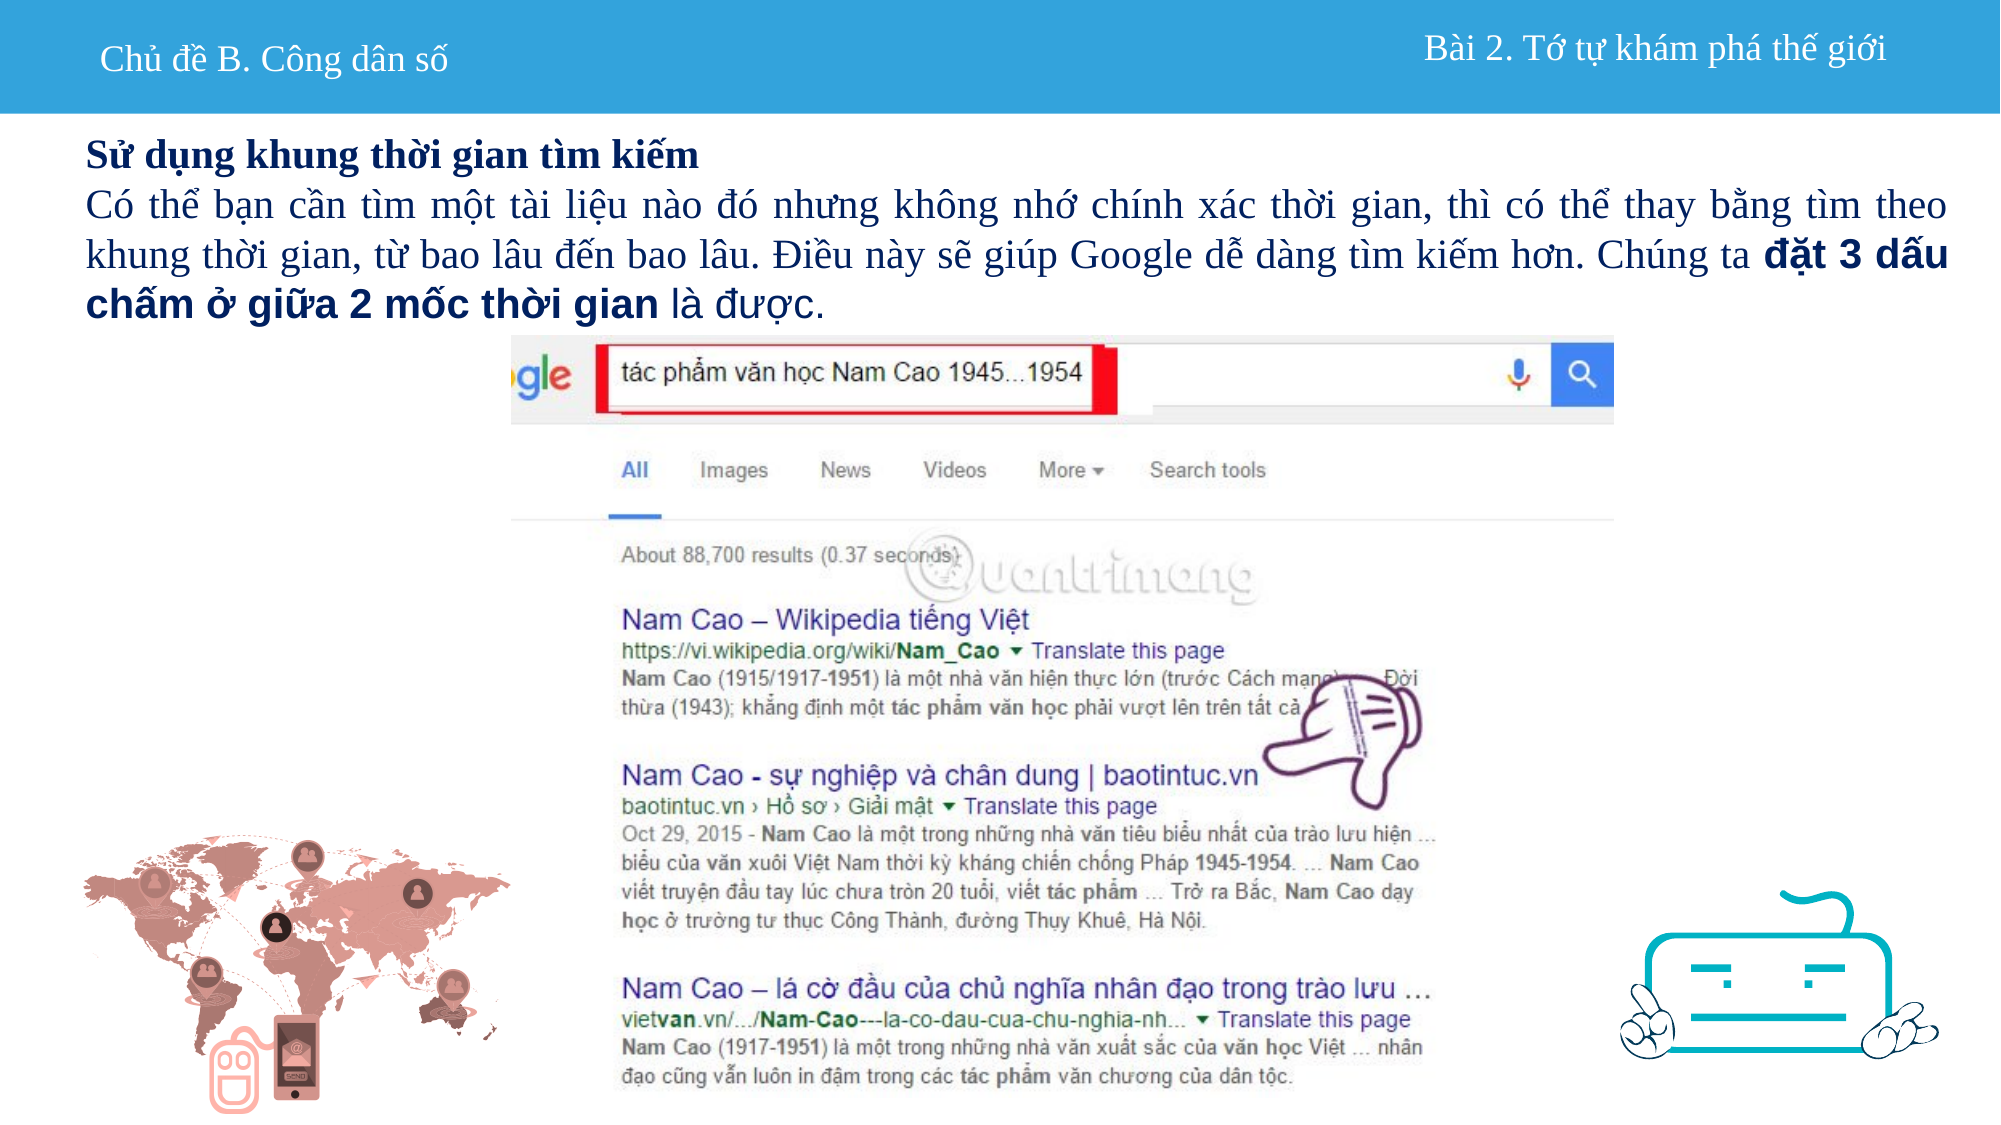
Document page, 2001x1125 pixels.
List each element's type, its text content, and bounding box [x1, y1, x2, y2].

text_box Sử dụng khung thời gian tìm kiếm Có thể bạn cần tìm một tài liệu nào đó nhưng không nhớ chính xác thời gian, thì có thể thay bằng tìm theo khung thời gian, từ bao lâu đến bao lâu. Điều này sẽ giúp Google dễ dàng tìm kiếm hơn. Chúng ta đặt 3 dấu chấm ở giữa 2 mốc thời gian là được. [70, 122, 1965, 378]
picture [510, 335, 1614, 1098]
